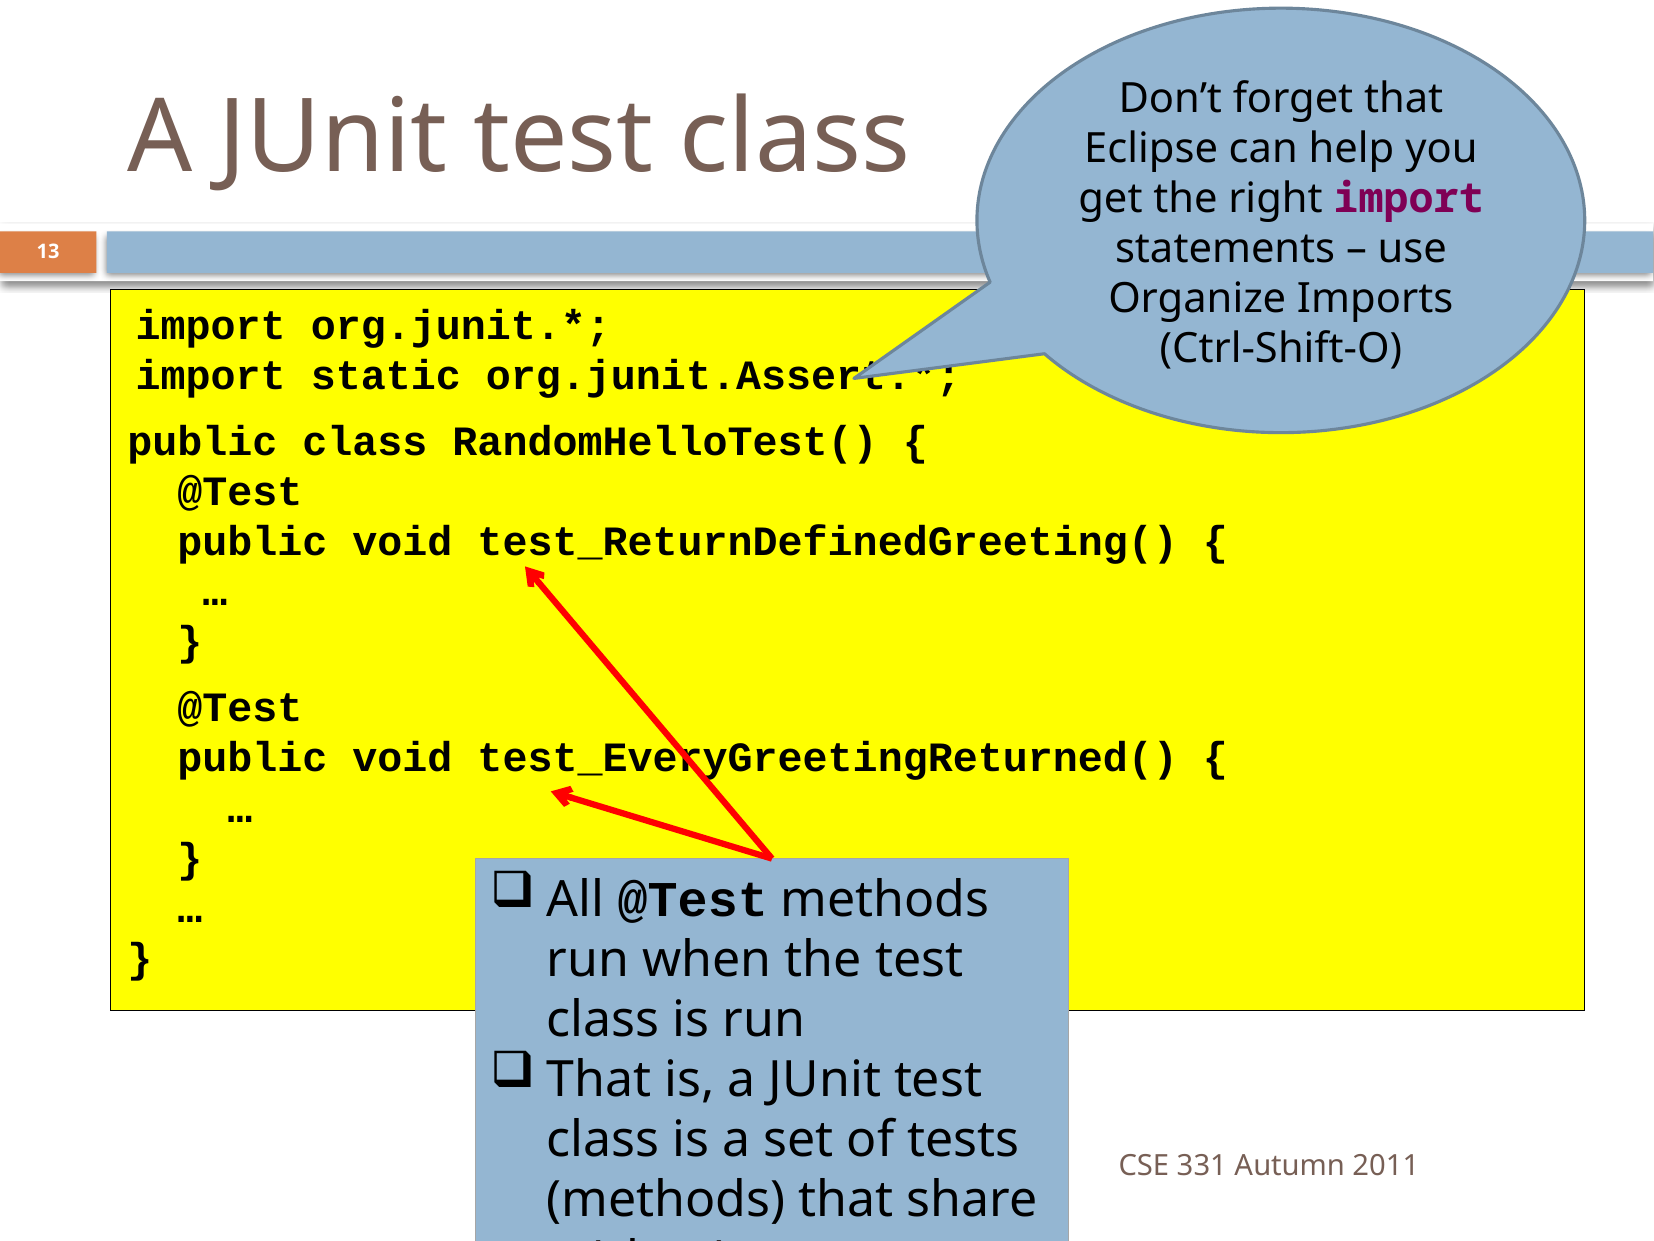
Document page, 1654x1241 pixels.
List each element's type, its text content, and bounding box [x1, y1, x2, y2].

text_box All @Test methods run when the test class is run That is, a JUnit test class is a set of tests (methods) that share a (class) name [475, 858, 1069, 1241]
slide_number CSE 331 Autumn 2011 [1102, 1130, 1585, 1197]
title A JUnit test class [1450, 41, 1585, 194]
title A JUnit test class [110, 41, 1112, 221]
text_box Don’t forget that Eclipse can help you get the right import statements – use Organize Imports (Ctrl-Shift-O) [852, 6, 1587, 435]
slide_number 13 [0, 230, 97, 275]
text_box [524, 566, 773, 859]
list import org.junit.*; import static org.junit.Assert.*; public class RandomHelloTest() { @Test public void test_ReturnDefinedGreeting() { … } @Test public void test_EveryGreetingReturned() { … } … } [110, 289, 1585, 1011]
